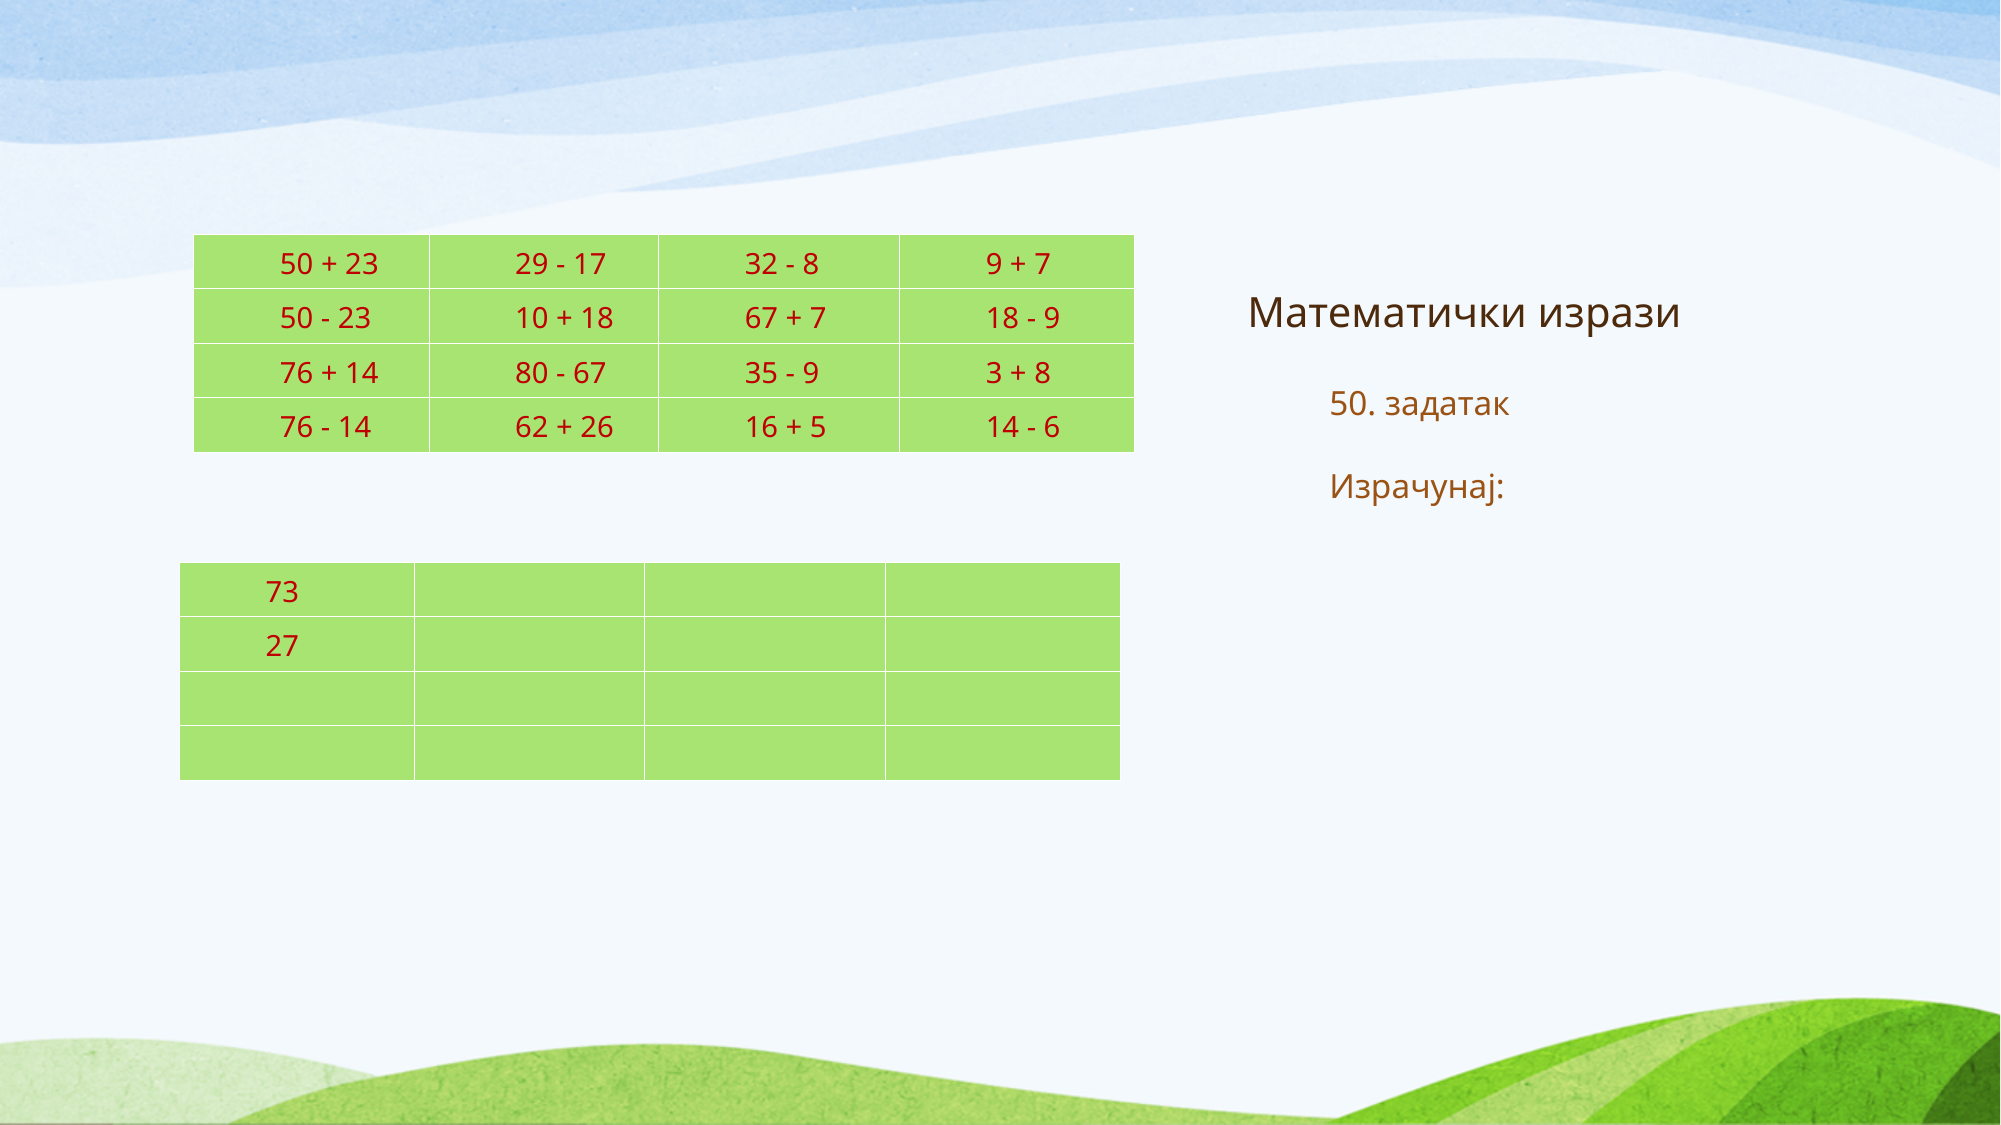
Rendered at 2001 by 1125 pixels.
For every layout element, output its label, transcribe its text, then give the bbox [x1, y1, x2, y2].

table_cell [886, 672, 1120, 725]
table_cell [180, 726, 414, 780]
table_cell 76 + 14 [194, 344, 429, 397]
table_cell [645, 726, 885, 780]
table_header [415, 563, 644, 616]
table_cell 50 - 23 [194, 289, 429, 343]
table_cell [180, 672, 414, 725]
table_cell 35 - 9 [659, 344, 899, 397]
table_cell [415, 617, 644, 671]
table_cell [645, 617, 885, 671]
table_header 32 - 8 [659, 235, 899, 288]
table_cell 10 + 18 [430, 289, 658, 343]
picture [0, 0, 2001, 1125]
table_cell 16 + 5 [659, 398, 899, 452]
table_cell 3 + 8 [900, 344, 1134, 397]
table_cell 18 - 9 [900, 289, 1134, 343]
table_header [886, 563, 1120, 616]
table_header 29 - 17 [430, 235, 658, 288]
table_cell 76 - 14 [194, 398, 429, 452]
table_cell 14 - 6 [900, 398, 1134, 452]
title Математички изрази [1232, 234, 1772, 344]
table_cell [415, 726, 644, 780]
table_cell [645, 672, 885, 725]
table_header 73 [180, 563, 414, 616]
table_cell 80 - 67 [430, 344, 658, 397]
table_cell [886, 617, 1120, 671]
table_cell [415, 672, 644, 725]
table_cell 62 + 26 [430, 398, 658, 452]
table_header 50 + 23 [194, 235, 429, 288]
table_header [645, 563, 885, 616]
list 50. задатак Израчунај: [1314, 372, 1649, 532]
table_cell 67 + 7 [659, 289, 899, 343]
table_cell 27 [180, 617, 414, 671]
table_cell [886, 726, 1120, 780]
table_header 9 + 7 [900, 235, 1134, 288]
